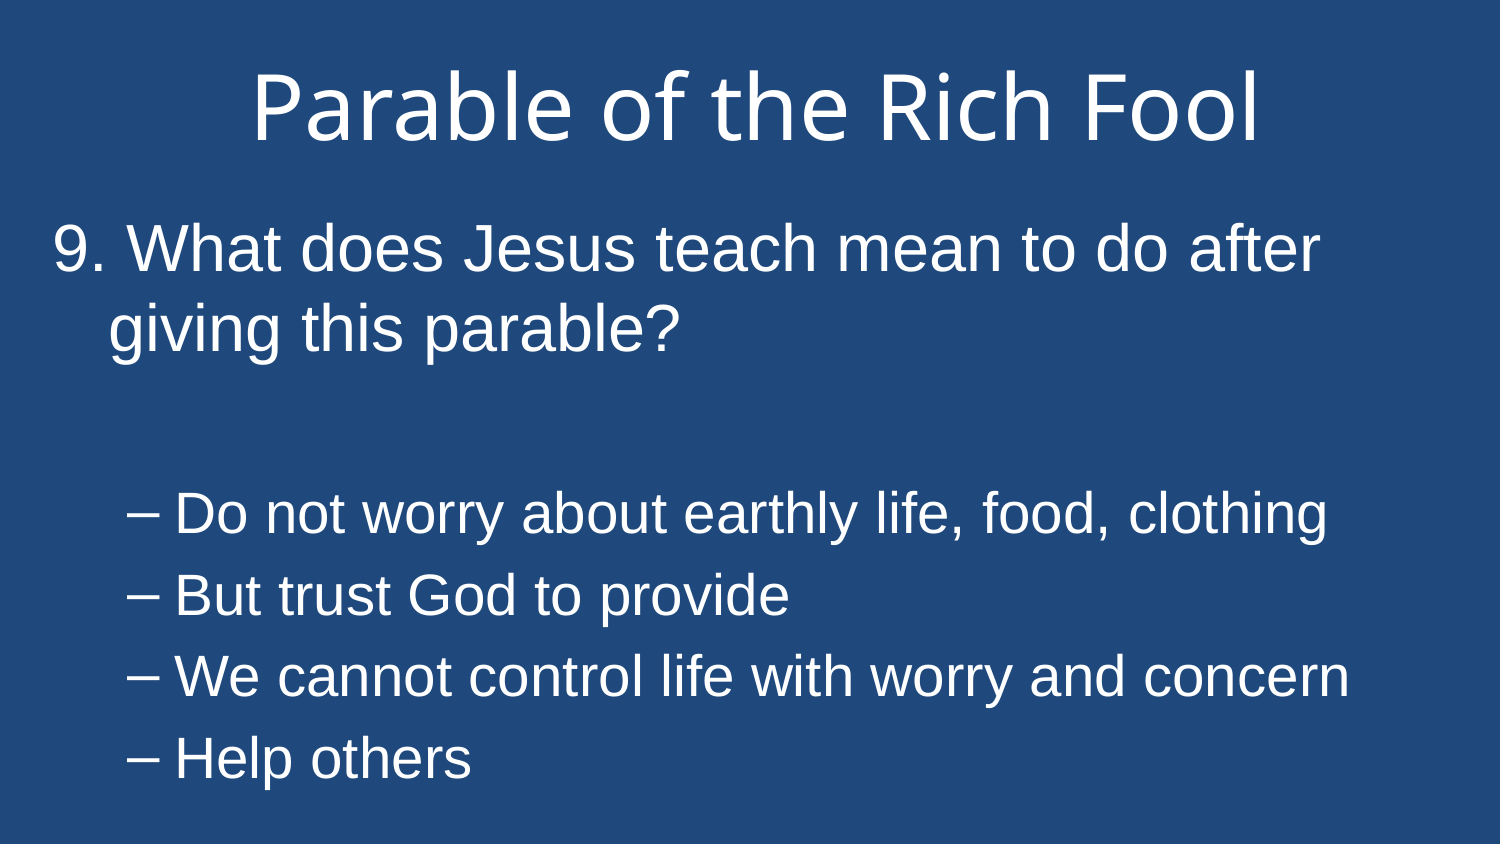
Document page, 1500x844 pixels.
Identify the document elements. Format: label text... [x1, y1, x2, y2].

list 9. What does Jesus teach mean to do after giving this parable? Do not worry about earthly life, food, clothing But trust God to provide We cannot control life with worry and concern Help others [37, 196, 1475, 822]
title Parable of the Rich Fool [37, 33, 1475, 175]
